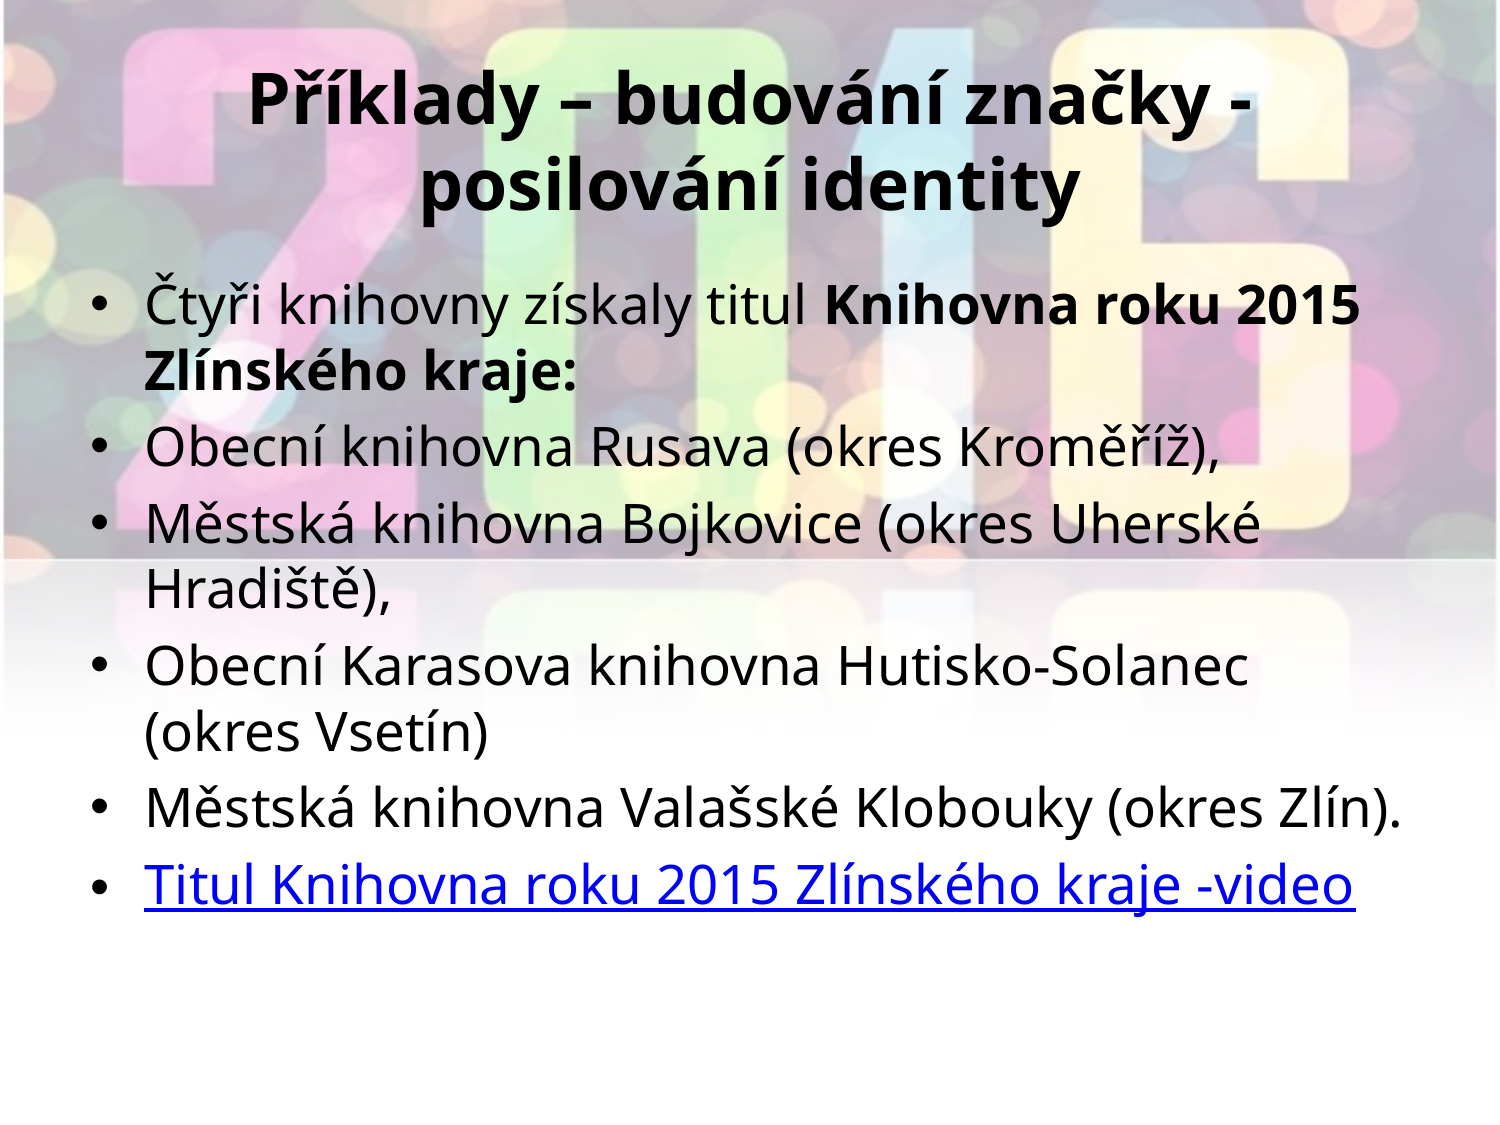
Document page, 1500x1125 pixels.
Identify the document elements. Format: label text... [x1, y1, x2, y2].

list Čtyři knihovny získaly titul Knihovna roku 2015 Zlínského kraje: Obecní knihovna Rusava (okres Kroměříž), Městská knihovna Bojkovice (okres Uherské Hradiště), Obecní Karasova knihovna Hutisko-Solanec (okres Vsetín) Městská knihovna Valašské Klobouky (okres Zlín). Titul Knihovna roku 2015 Zlínského kraje -video [75, 262, 1425, 1005]
title Příklady – budování značky - posilování identity [75, 45, 1425, 233]
